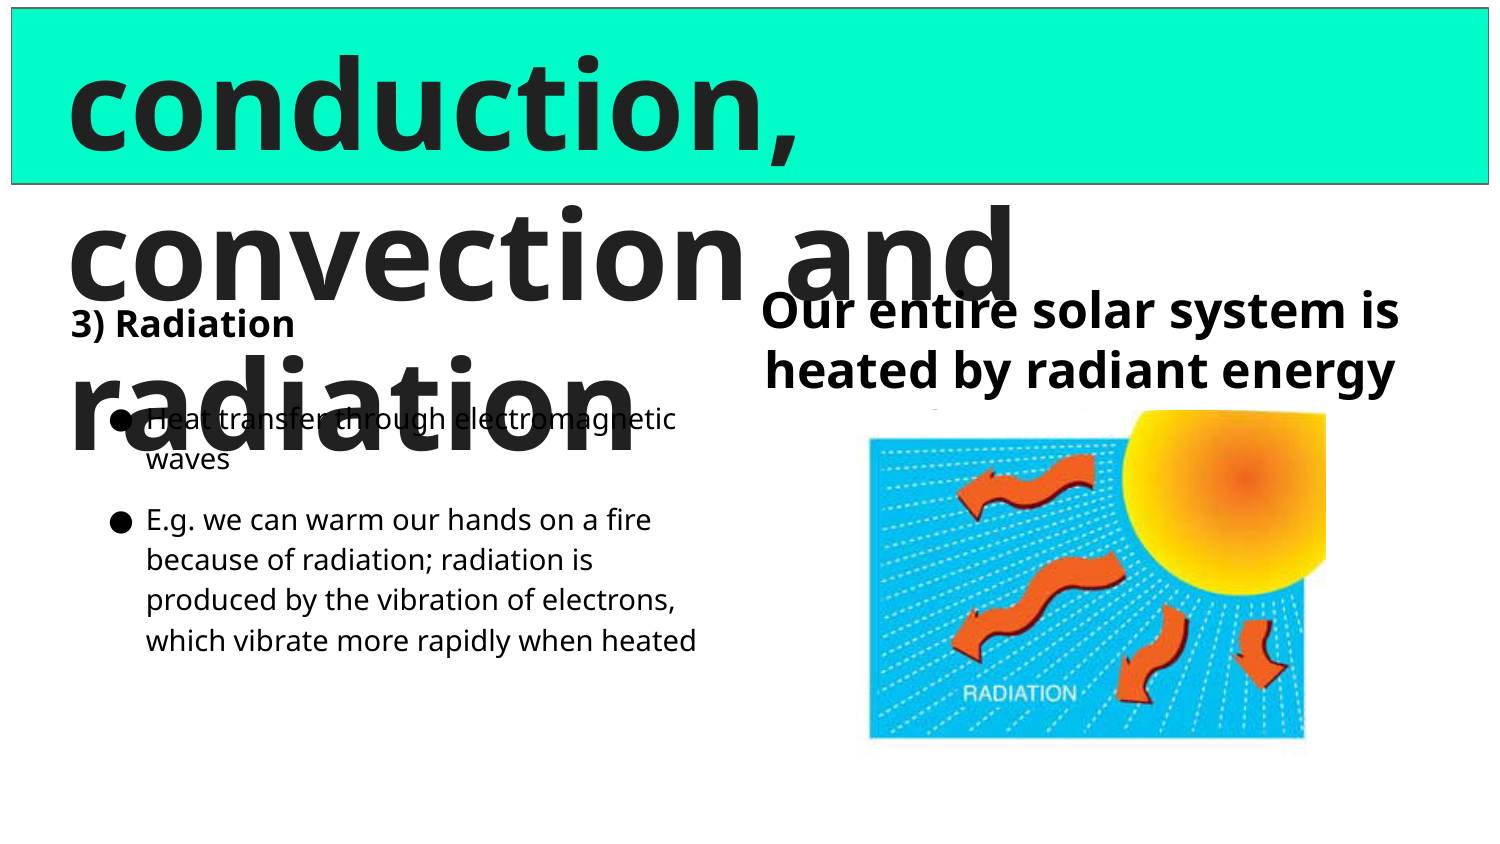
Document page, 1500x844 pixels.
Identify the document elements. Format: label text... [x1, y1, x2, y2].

picture [856, 410, 1326, 755]
text_box [11, 8, 1489, 185]
text_box 3) Radiation Heat transfer through electromagnetic waves E.g. we can warm our hands on a fire because of radiation; radiation is produced by the vibration of electrons, which vibrate more rapidly when heated [55, 204, 725, 549]
text_box conduction, convection and radiation [51, 10, 1449, 142]
text_box Our entire solar system is heated by radiant energy from the sun [722, 263, 1439, 341]
